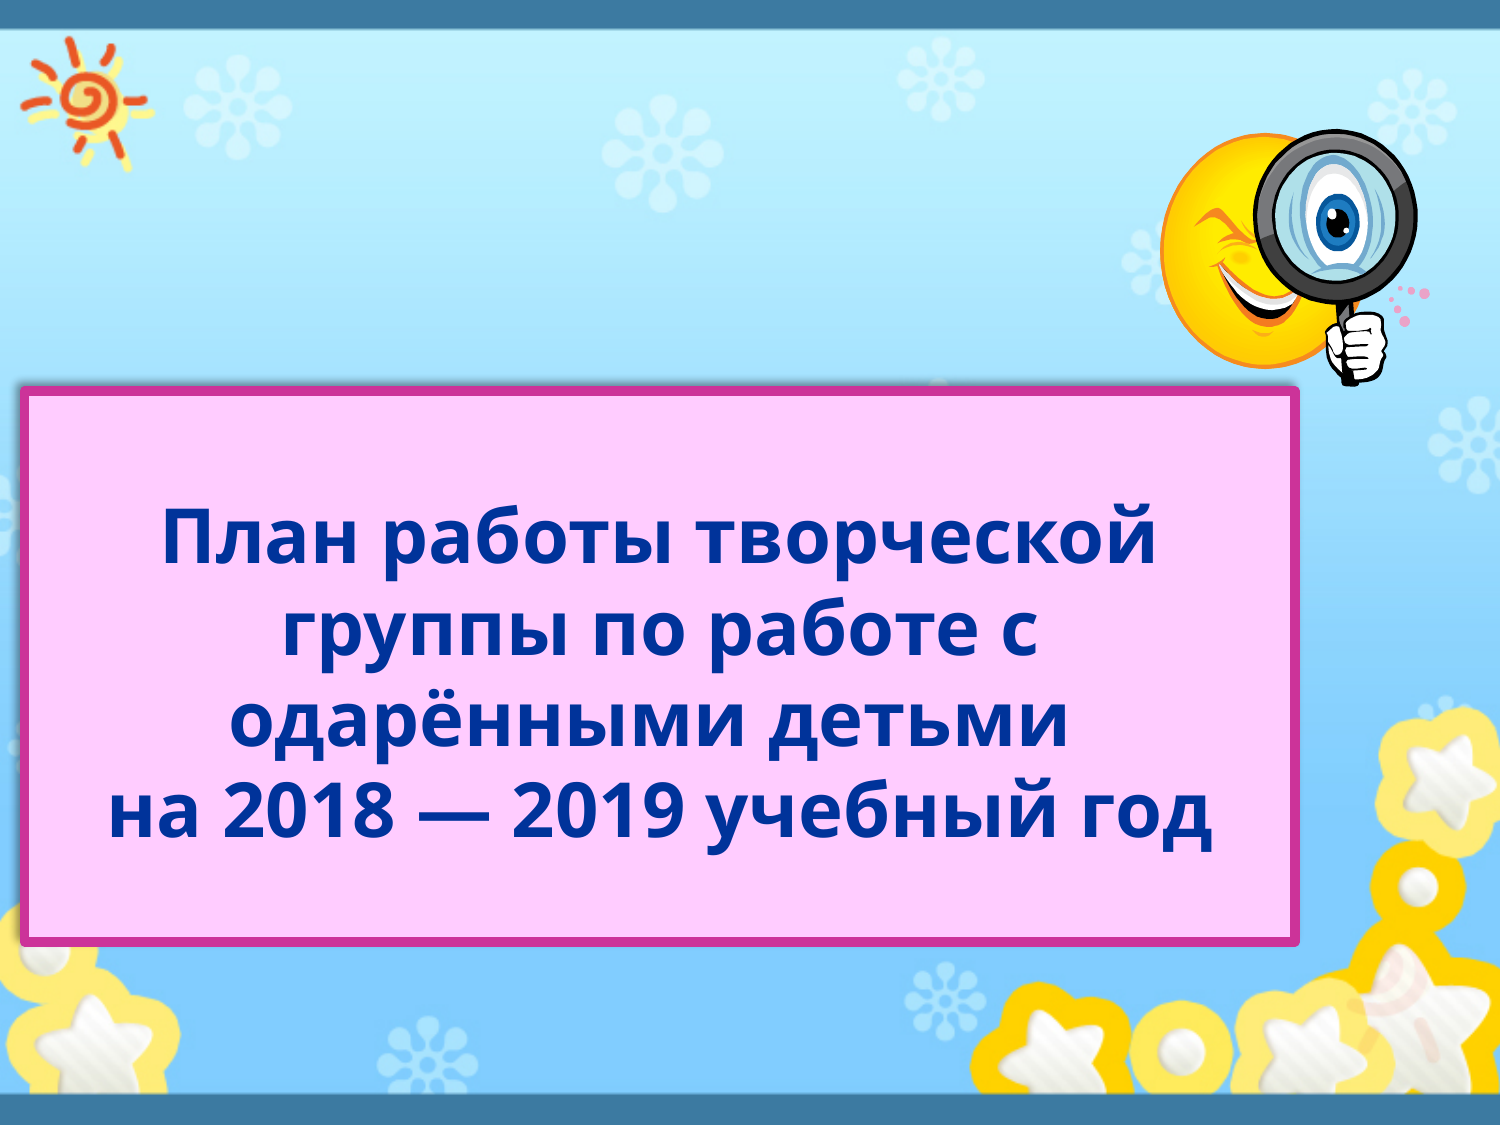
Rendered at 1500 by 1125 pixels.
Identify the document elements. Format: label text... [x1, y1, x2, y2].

title План работы творческой группы по работе с одарёнными детьми на 2018 — 2019 учебный год [24, 391, 1295, 942]
picture [0, 0, 1500, 1125]
